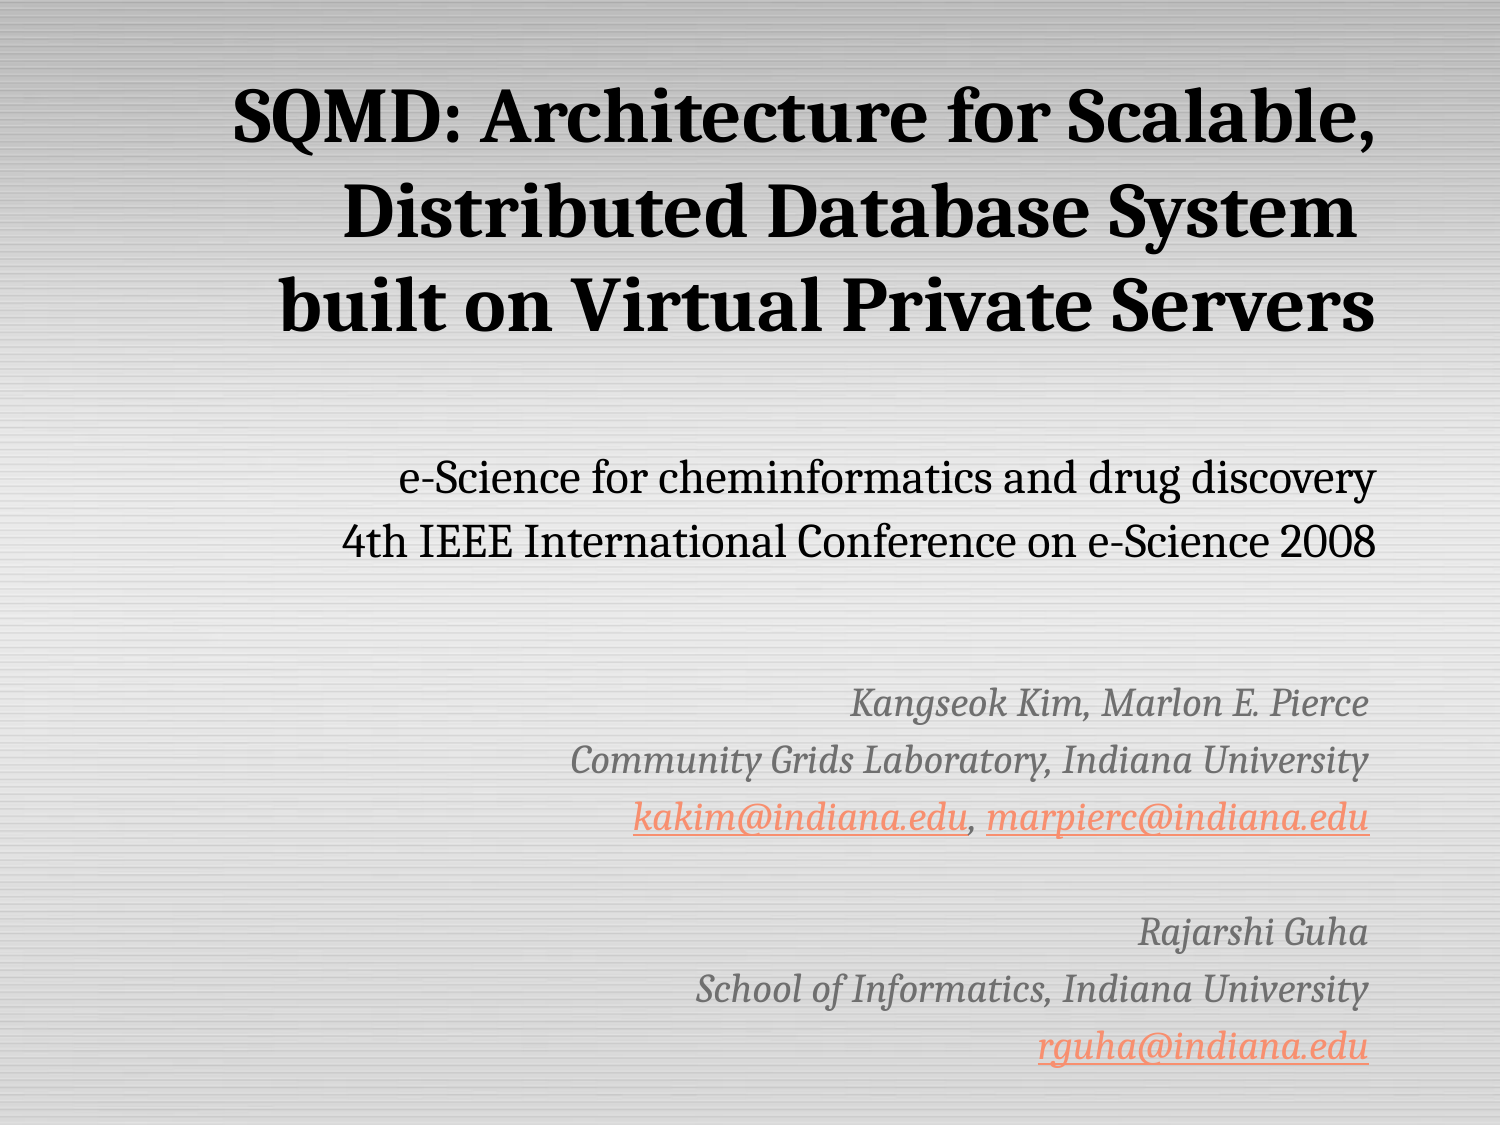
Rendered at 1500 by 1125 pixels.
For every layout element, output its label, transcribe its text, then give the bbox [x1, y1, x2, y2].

subtitle Kangseok Kim, Marlon E. Pierce Community Grids Laboratory, Indiana University kakim@indiana.edu, marpierc@indiana.edu Rajarshi Guha School of Informatics, Indiana University rguha@indiana.edu [386, 667, 1385, 1079]
title SQMD: Architecture for Scalable, Distributed Database System built on Virtual Private Servers e-Science for cheminformatics and drug discovery 4th IEEE International Conference on e-Science 2008 [117, 46, 1393, 575]
